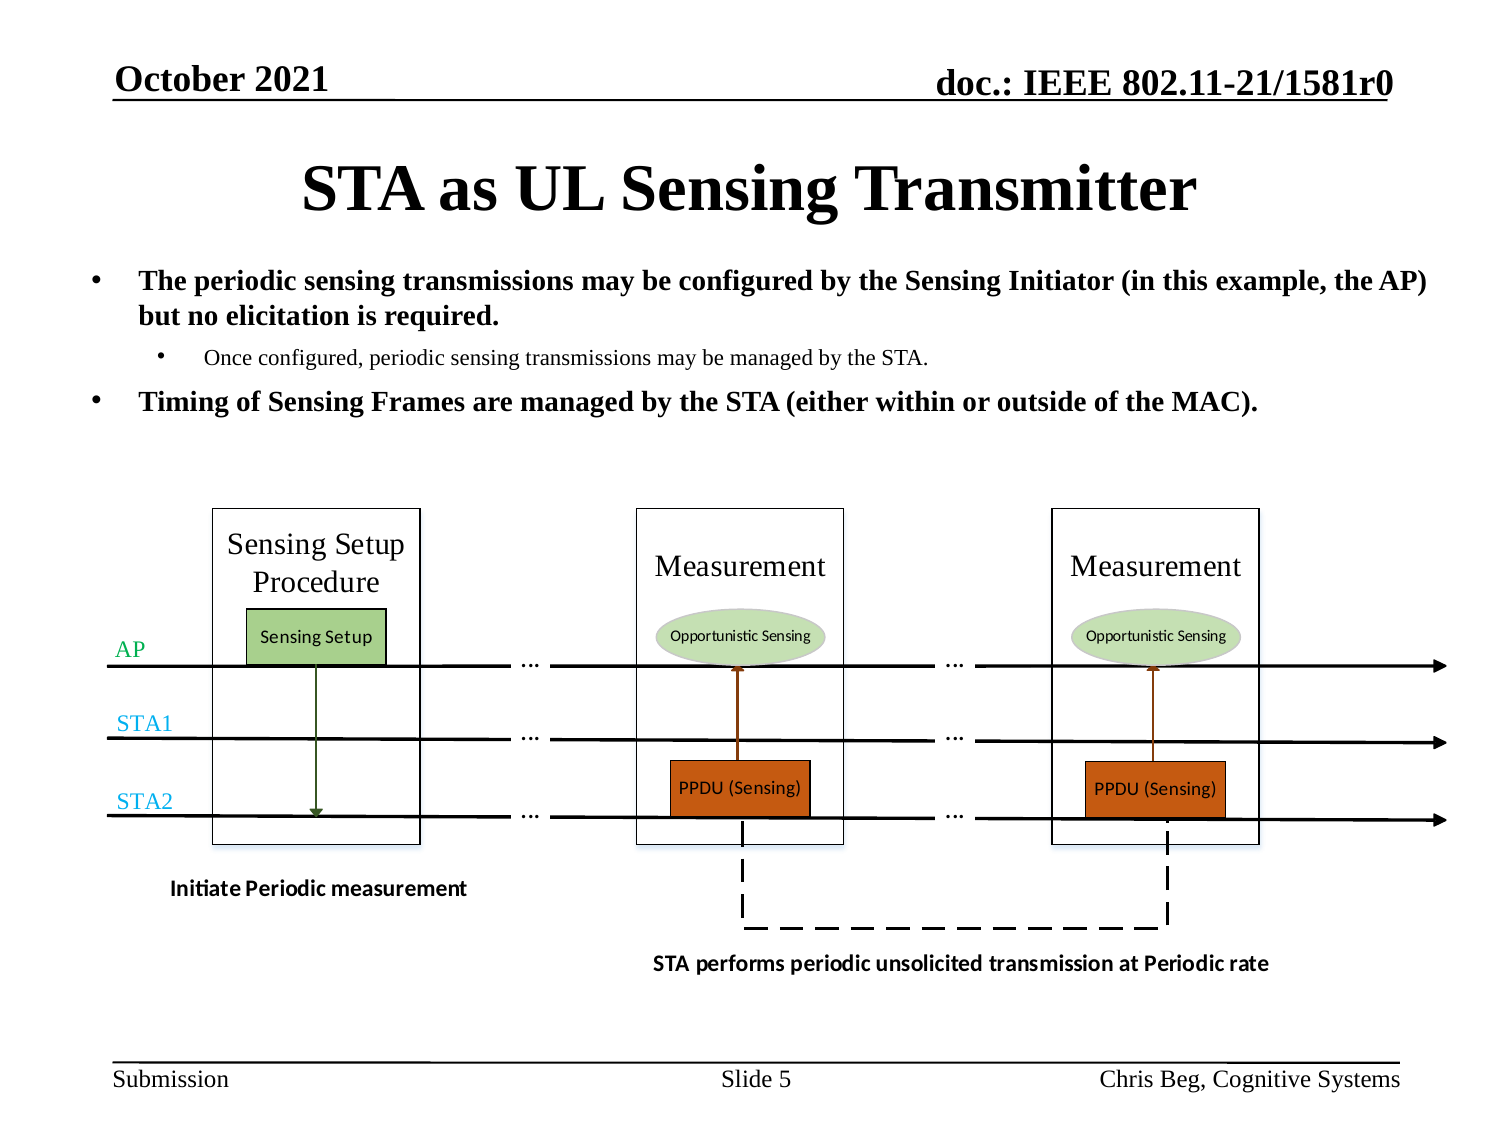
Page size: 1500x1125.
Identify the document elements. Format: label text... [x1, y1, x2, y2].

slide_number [114, 54, 423, 100]
picture [100, 503, 1447, 990]
title STA as UL Sensing Transmitter [112, 112, 1388, 253]
slide_number Slide 5 [712, 1061, 800, 1123]
footer Chris Beg, Cognitive Systems [878, 1061, 1402, 1093]
list The periodic sensing transmissions may be configured by the Sensing Initiator (in this example, the AP) but no elicitation is required. Once configured, periodic sensing transmissions may be managed by the STA. Timing of Sensing Frames are managed by the STA (either within or outside of the MAC). [76, 253, 1471, 544]
